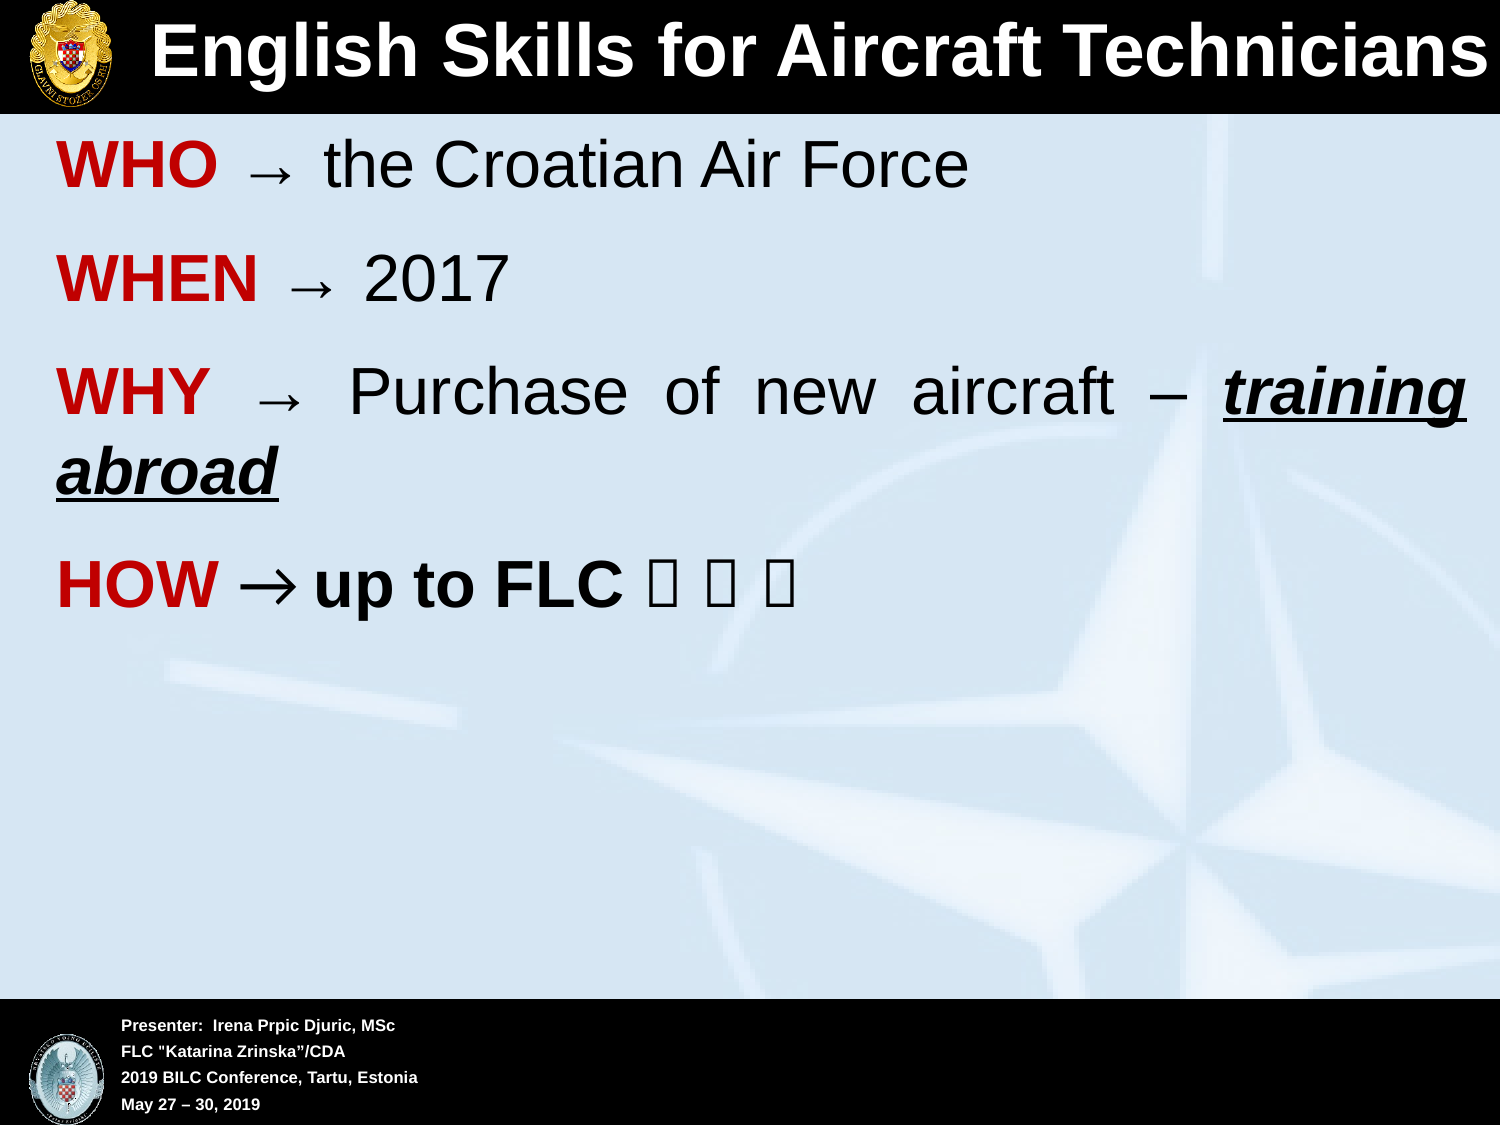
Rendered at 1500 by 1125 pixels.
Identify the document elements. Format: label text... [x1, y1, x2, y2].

picture [29, 1034, 104, 1125]
title English Skills for Aircraft Technicians [123, 0, 1500, 110]
picture [0, 114, 1500, 999]
picture [29, 0, 112, 107]
list WHO → the Croatian Air Force WHEN → 2017 WHY → Purchase of new aircraft – training abroad HOW → up to FLC    [41, 113, 1483, 976]
